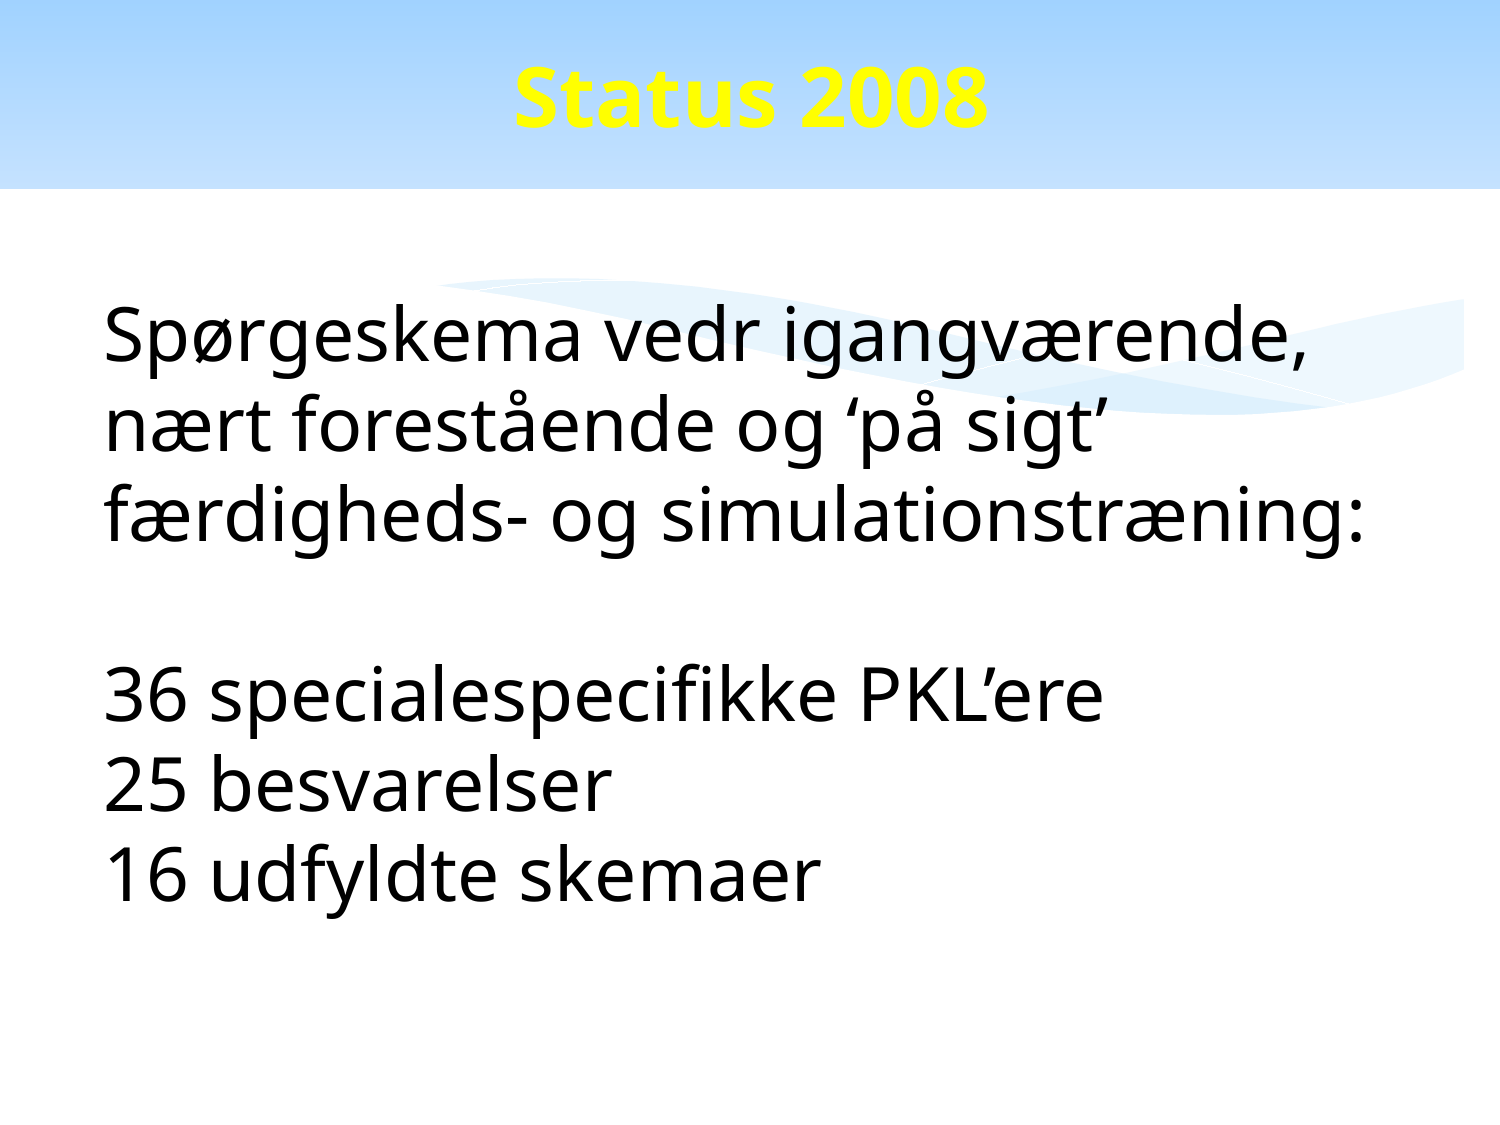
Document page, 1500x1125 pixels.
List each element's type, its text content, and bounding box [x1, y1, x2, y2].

text_box Spørgeskema vedr igangværende, nært forestående og ‘på sigt’ færdigheds- og simulationstræning: 36 specialespecifikke PKL’ere 25 besvarelser 16 udfyldte skemaer [88, 278, 1388, 924]
text_box Status 2008 [0, 0, 1500, 189]
